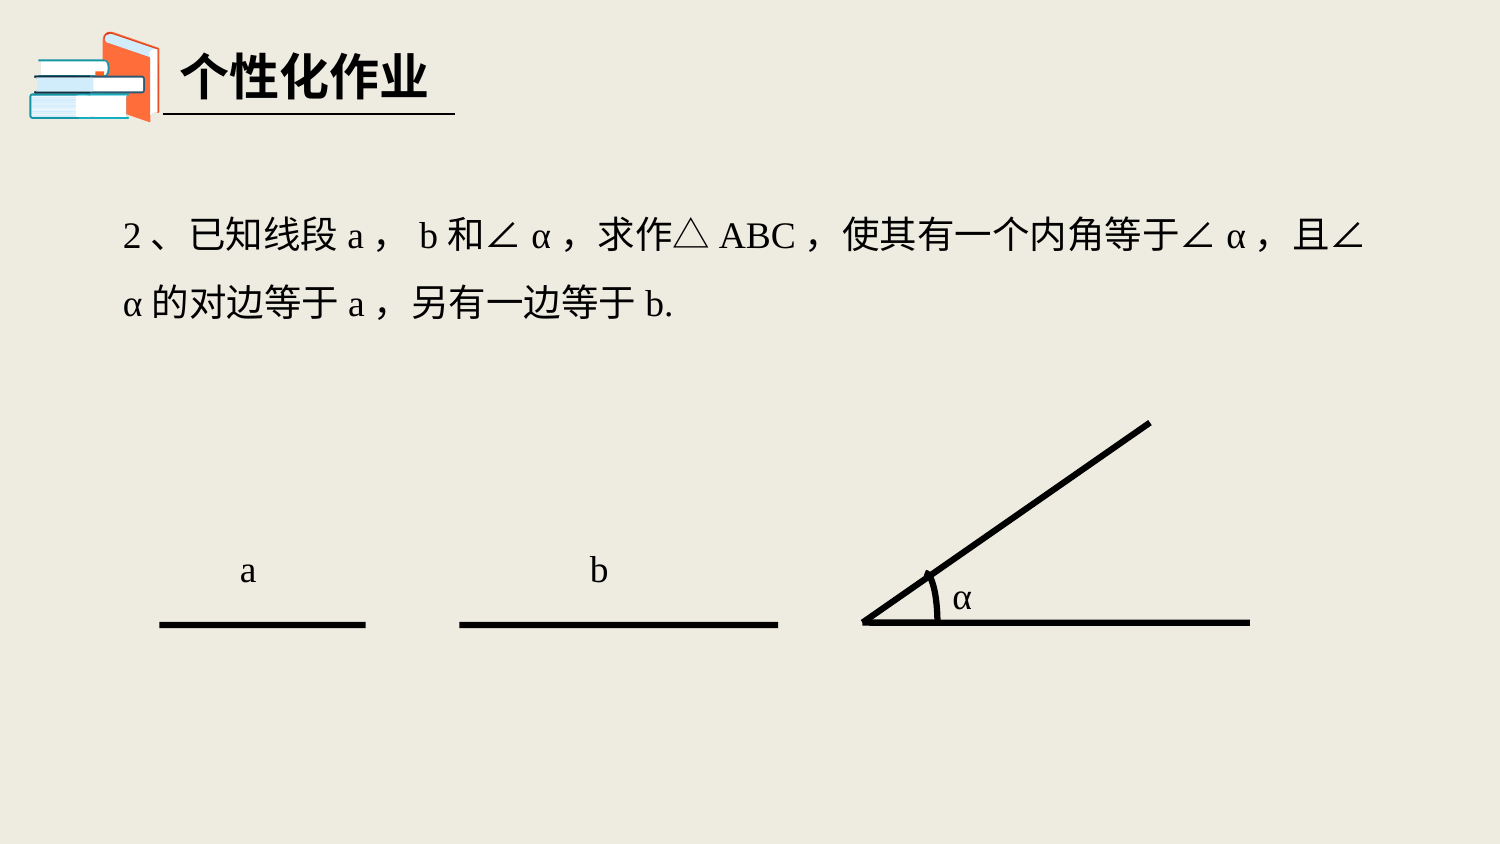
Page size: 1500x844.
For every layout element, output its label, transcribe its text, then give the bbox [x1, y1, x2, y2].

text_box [862, 422, 1251, 623]
text_box b [574, 537, 650, 598]
text_box 个性化作业 [164, 38, 503, 113]
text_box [29, 31, 160, 123]
text_box a [224, 537, 300, 598]
text_box 2、已知线段a，b和∠α，求作△ABC，使其有一个内角等于∠α，且∠α的对边等于a，另有一边等于b. [108, 181, 1400, 331]
